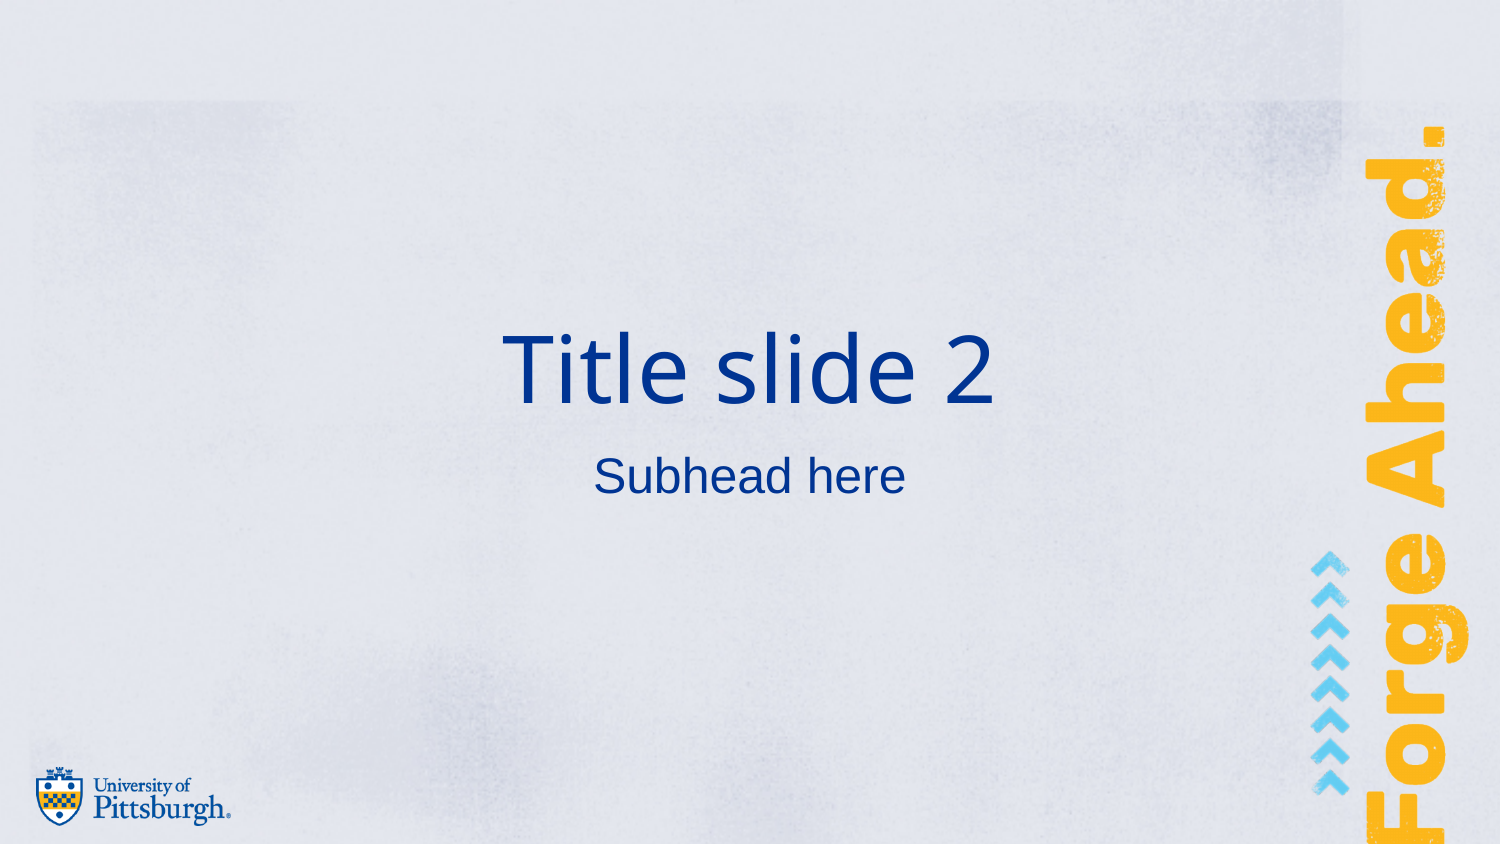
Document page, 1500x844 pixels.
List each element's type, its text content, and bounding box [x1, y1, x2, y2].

title Title slide 2 [187, 138, 1313, 432]
subtitle Subhead here [187, 443, 1313, 647]
picture [0, 0, 1500, 844]
